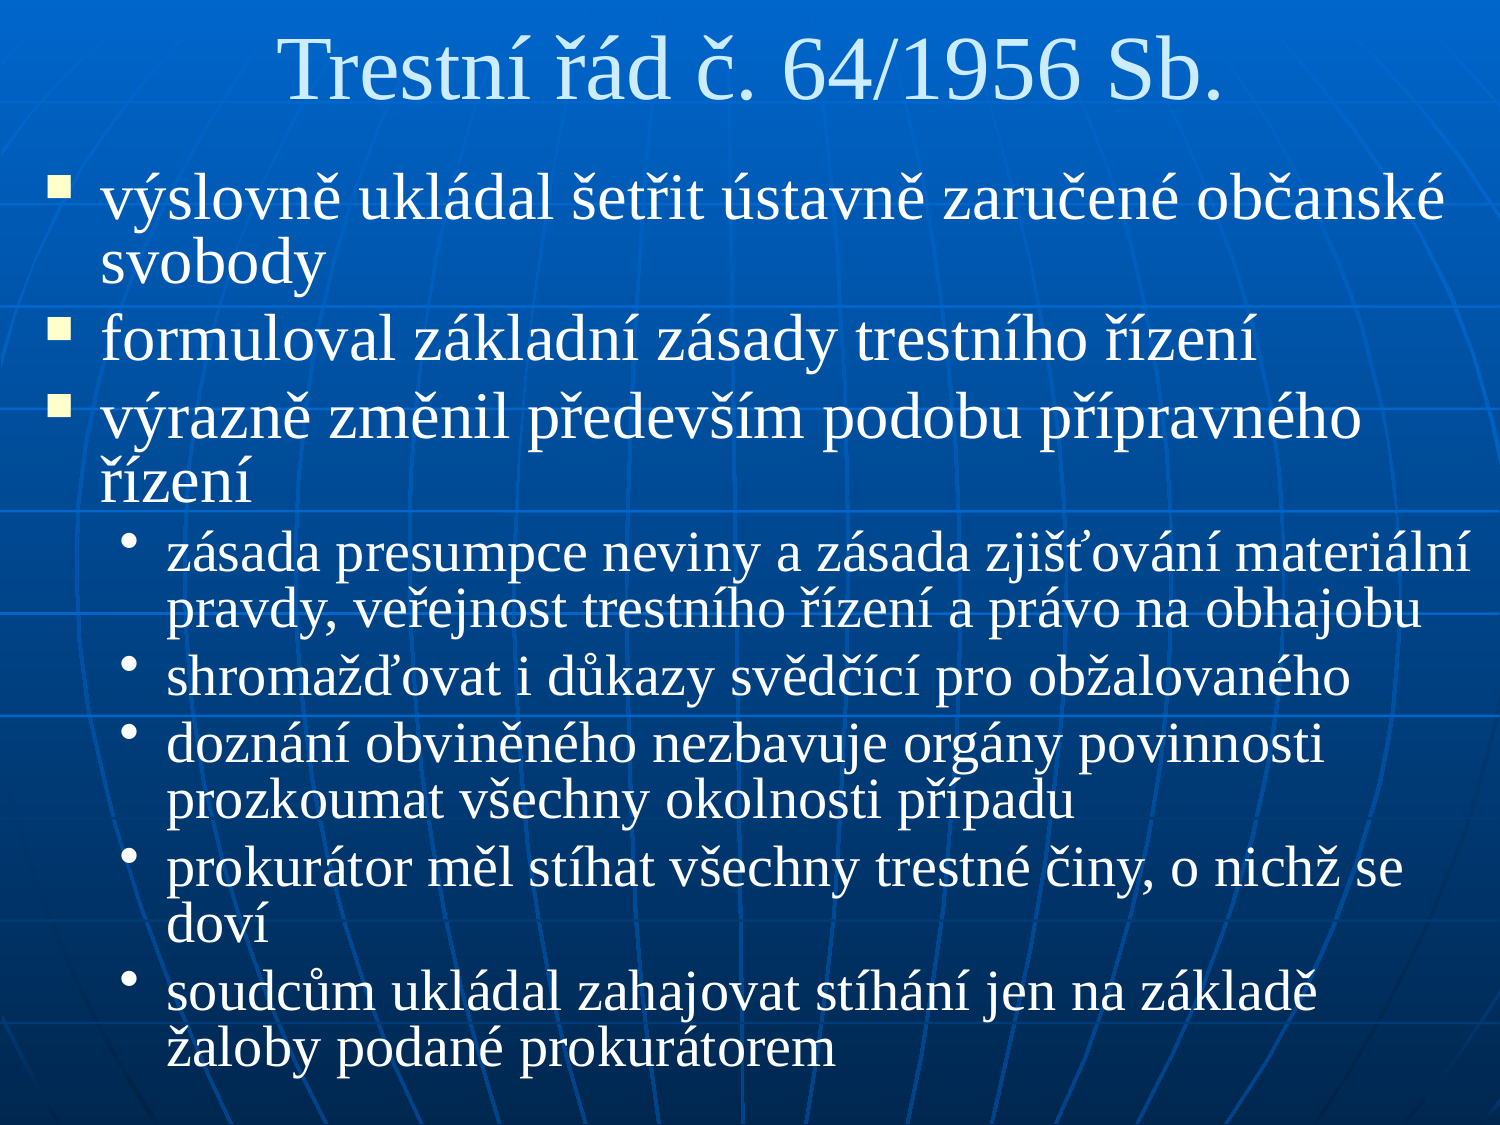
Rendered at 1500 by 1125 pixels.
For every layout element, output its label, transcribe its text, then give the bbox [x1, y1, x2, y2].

list výslovně ukládal šetřit ústavně zaručené občanské svobody formuloval základní zásady trestního řízení výrazně změnil především podobu přípravného řízení zásada presumpce neviny a zásada zjišťování materiální pravdy, veřejnost trestního řízení a právo na obhajobu shromažďovat i důkazy svědčící pro obžalovaného doznání obviněného nezbavuje orgány povinnosti prozkoumat všechny okolnosti případu prokurátor měl stíhat všechny trestné činy, o nichž se doví soudcům ukládal zahajovat stíhání jen na základě žaloby podané prokurátorem [29, 160, 1500, 1125]
title Trestní řád č. 64/1956 Sb. [76, 0, 1427, 126]
